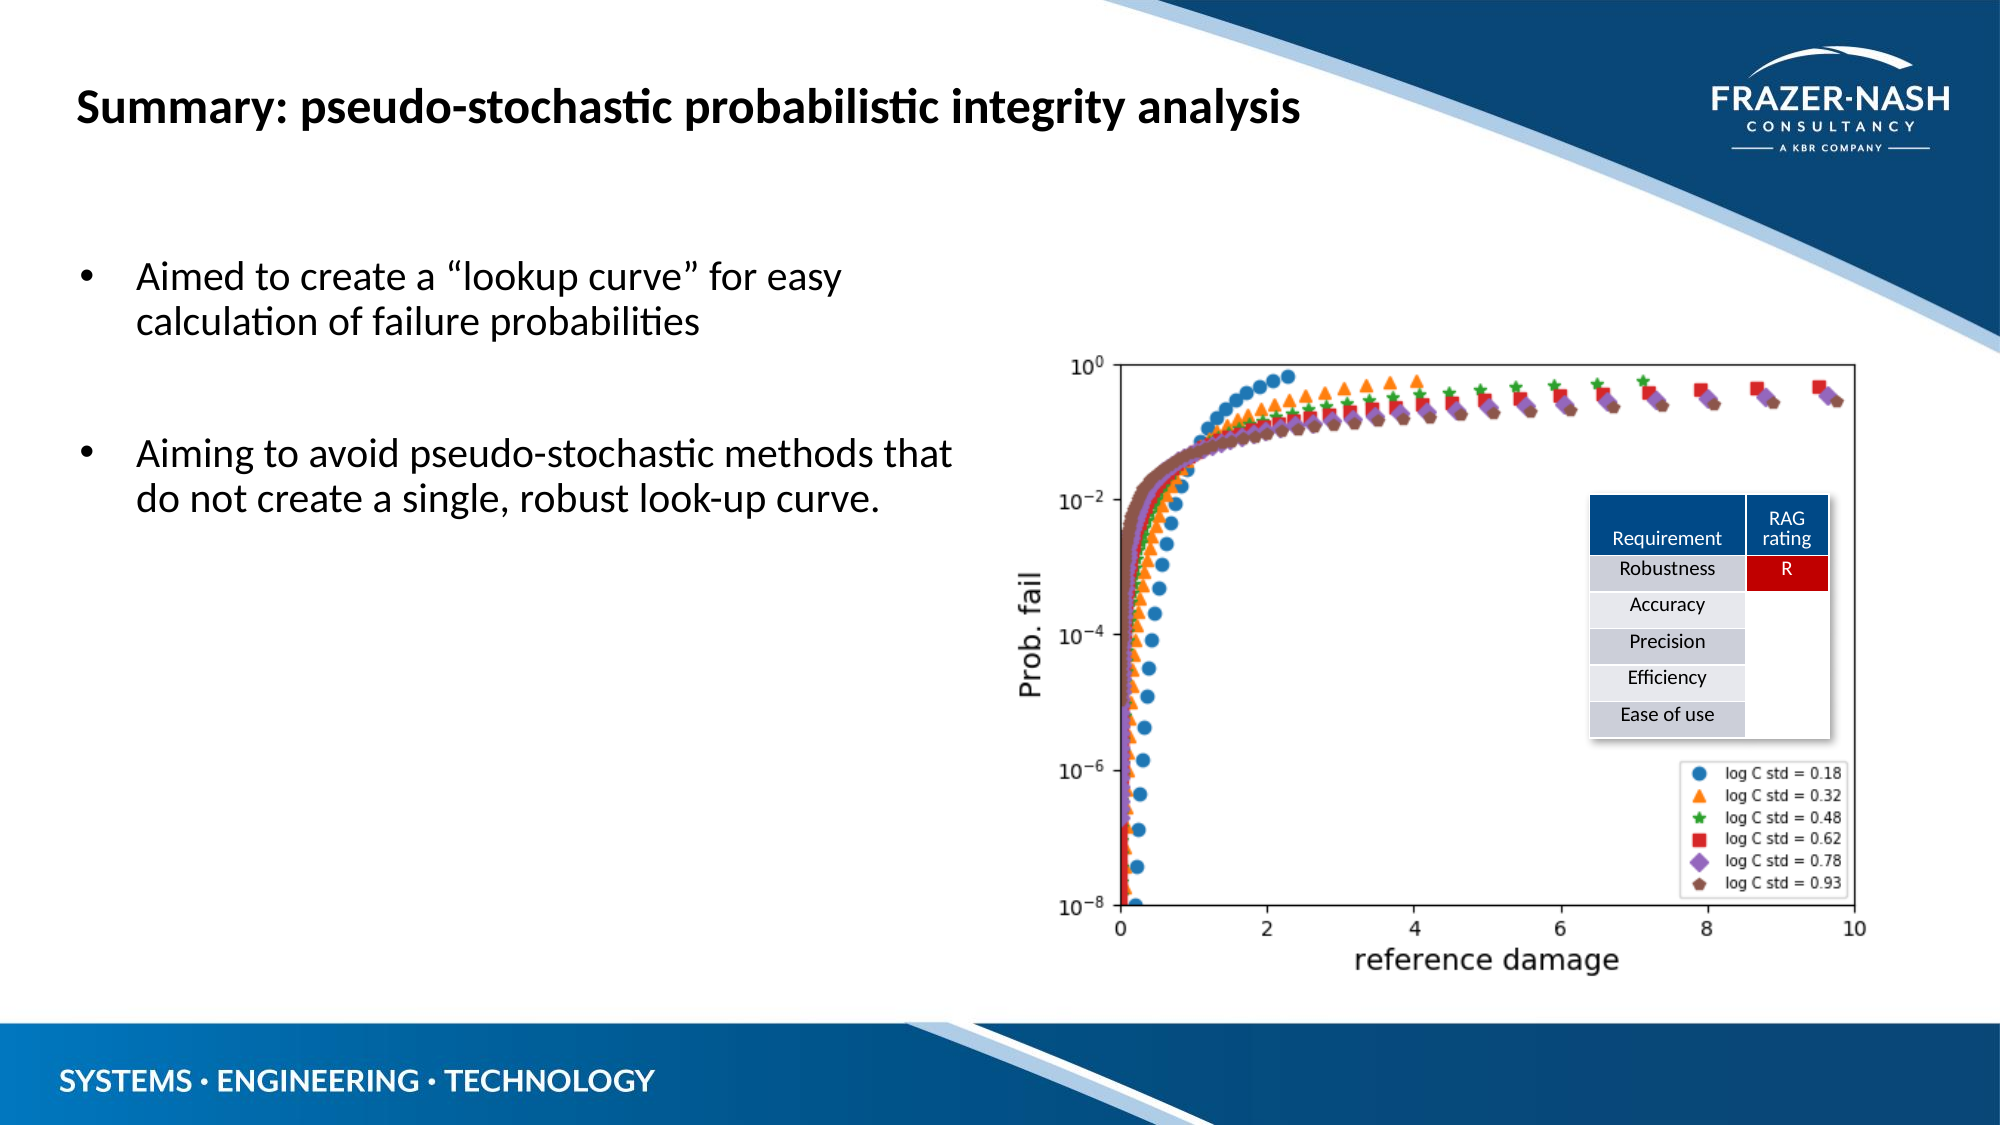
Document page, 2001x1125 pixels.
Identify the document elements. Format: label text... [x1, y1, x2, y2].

list Aimed to create a “lookup curve” for easy calculation of failure probabilities Aiming to avoid pseudo-stochastic methods that do not create a single, robust look-up curve. [64, 176, 1000, 963]
picture [0, 0, 2000, 1125]
list Summary: pseudo-stochastic probabilistic integrity analysis [61, 73, 1405, 140]
